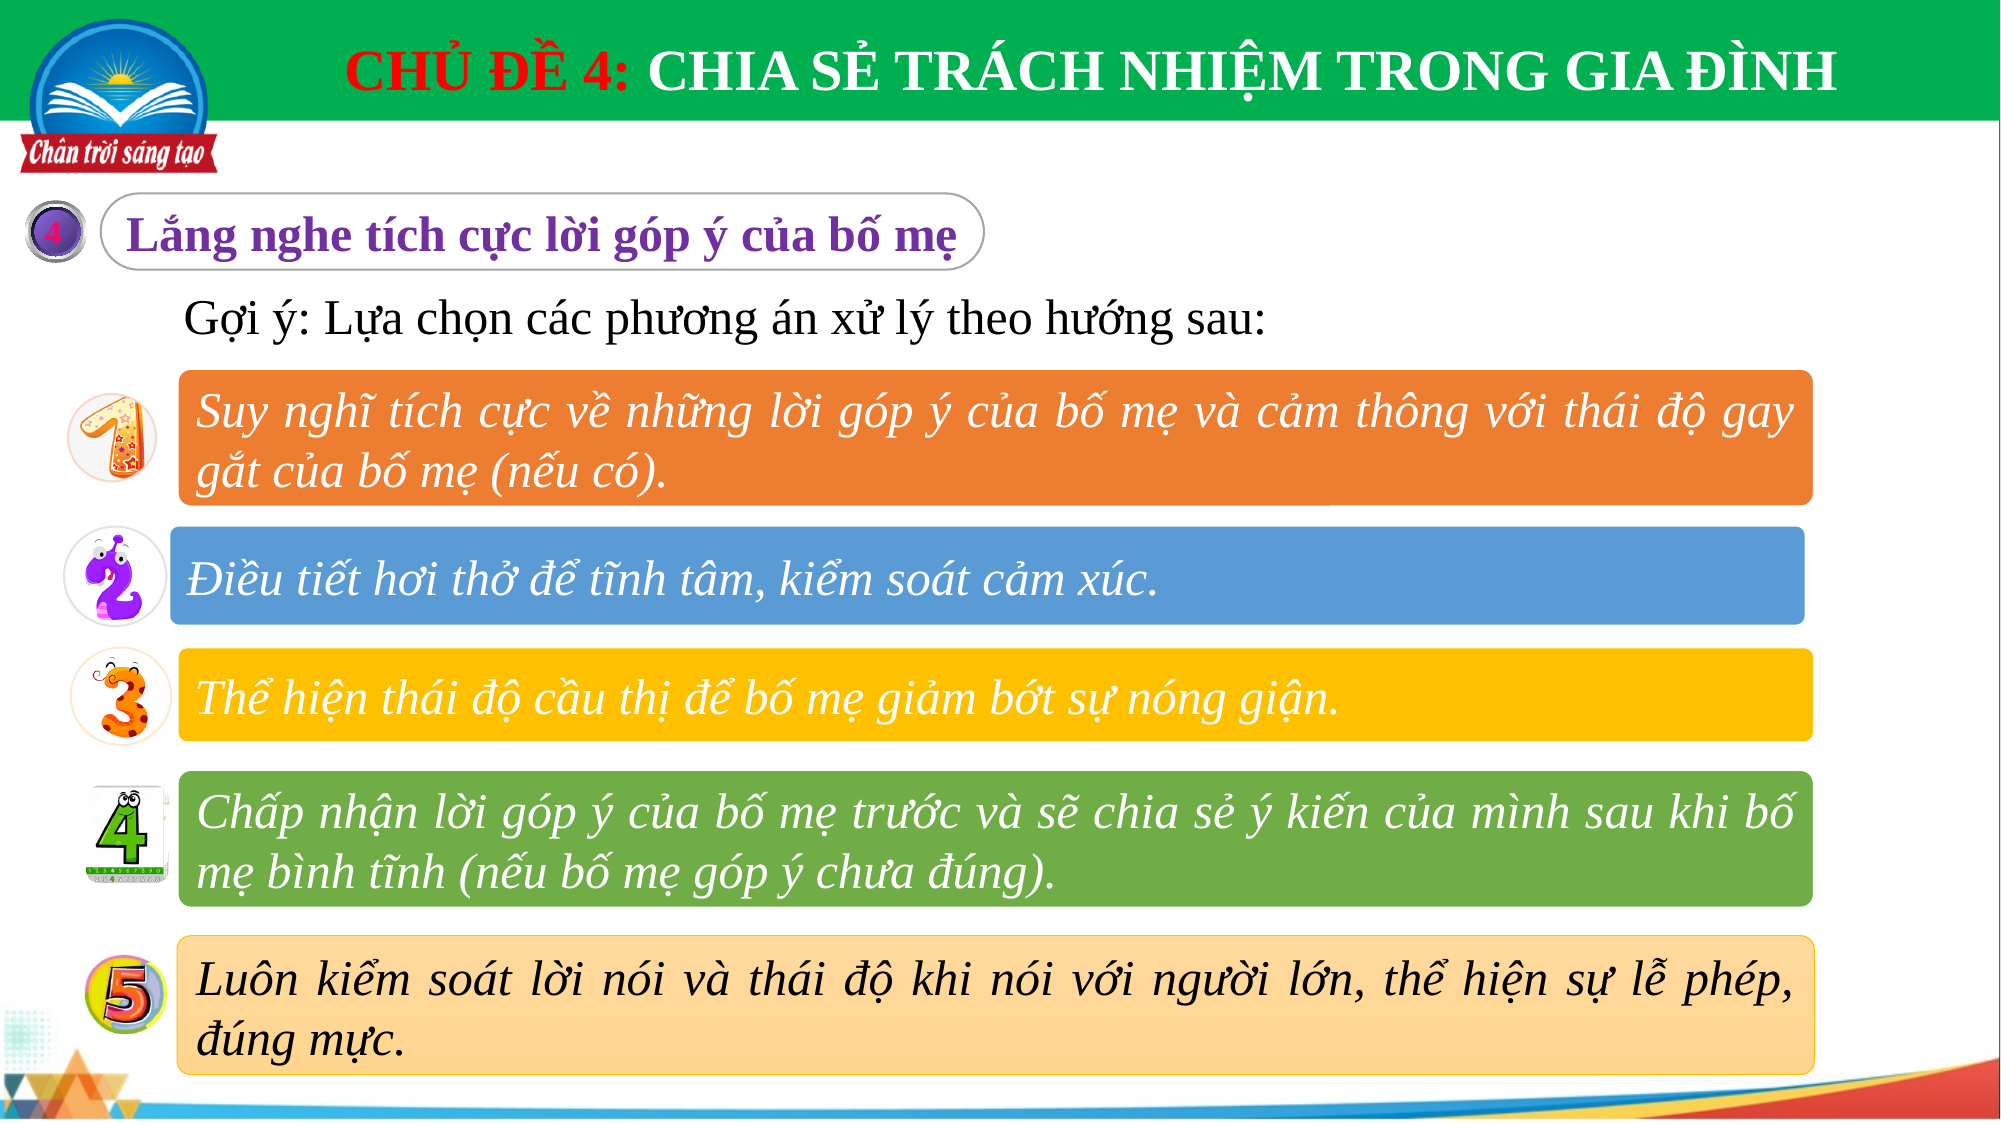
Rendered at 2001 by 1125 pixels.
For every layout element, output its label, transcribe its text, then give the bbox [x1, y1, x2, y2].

text_box [70, 647, 172, 746]
text_box Lắng nghe tích cực lời góp ý của bố mẹ [99, 192, 986, 271]
text_box Thể hiện thái độ cầu thị để bố mẹ giảm bớt sự nóng giận. [175, 645, 1817, 745]
picture [0, 0, 2001, 1125]
text_box CHỦ ĐỀ 4: CHIA SẺ TRÁCH NHIỆM TRONG GIA ĐÌNH [306, 12, 1877, 122]
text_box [24, 200, 88, 263]
text_box Gợi ý: Lựa chọn các phương án xử lý theo hướng sau: [168, 277, 1593, 353]
text_box [63, 526, 167, 627]
text_box Suy nghĩ tích cực về những lời góp ý của bố mẹ và cảm thông với thái độ gay gắt của bố mẹ (nếu có). [175, 366, 1817, 509]
text_box Chấp nhận lời góp ý của bố mẹ trước và sẽ chia sẻ ý kiến của mình sau khi bố mẹ bình tĩnh (nếu bố mẹ góp ý chưa đúng). [175, 767, 1817, 910]
text_box Điều tiết hơi thở để tĩnh tâm, kiểm soát cảm xúc. [167, 523, 1808, 628]
text_box [0, 0, 2000, 121]
text_box [84, 784, 170, 885]
text_box [67, 393, 157, 482]
text_box Luôn kiểm soát lời nói và thái độ khi nói với người lớn, thể hiện sự lễ phép, đúng mực. [176, 935, 1816, 1076]
